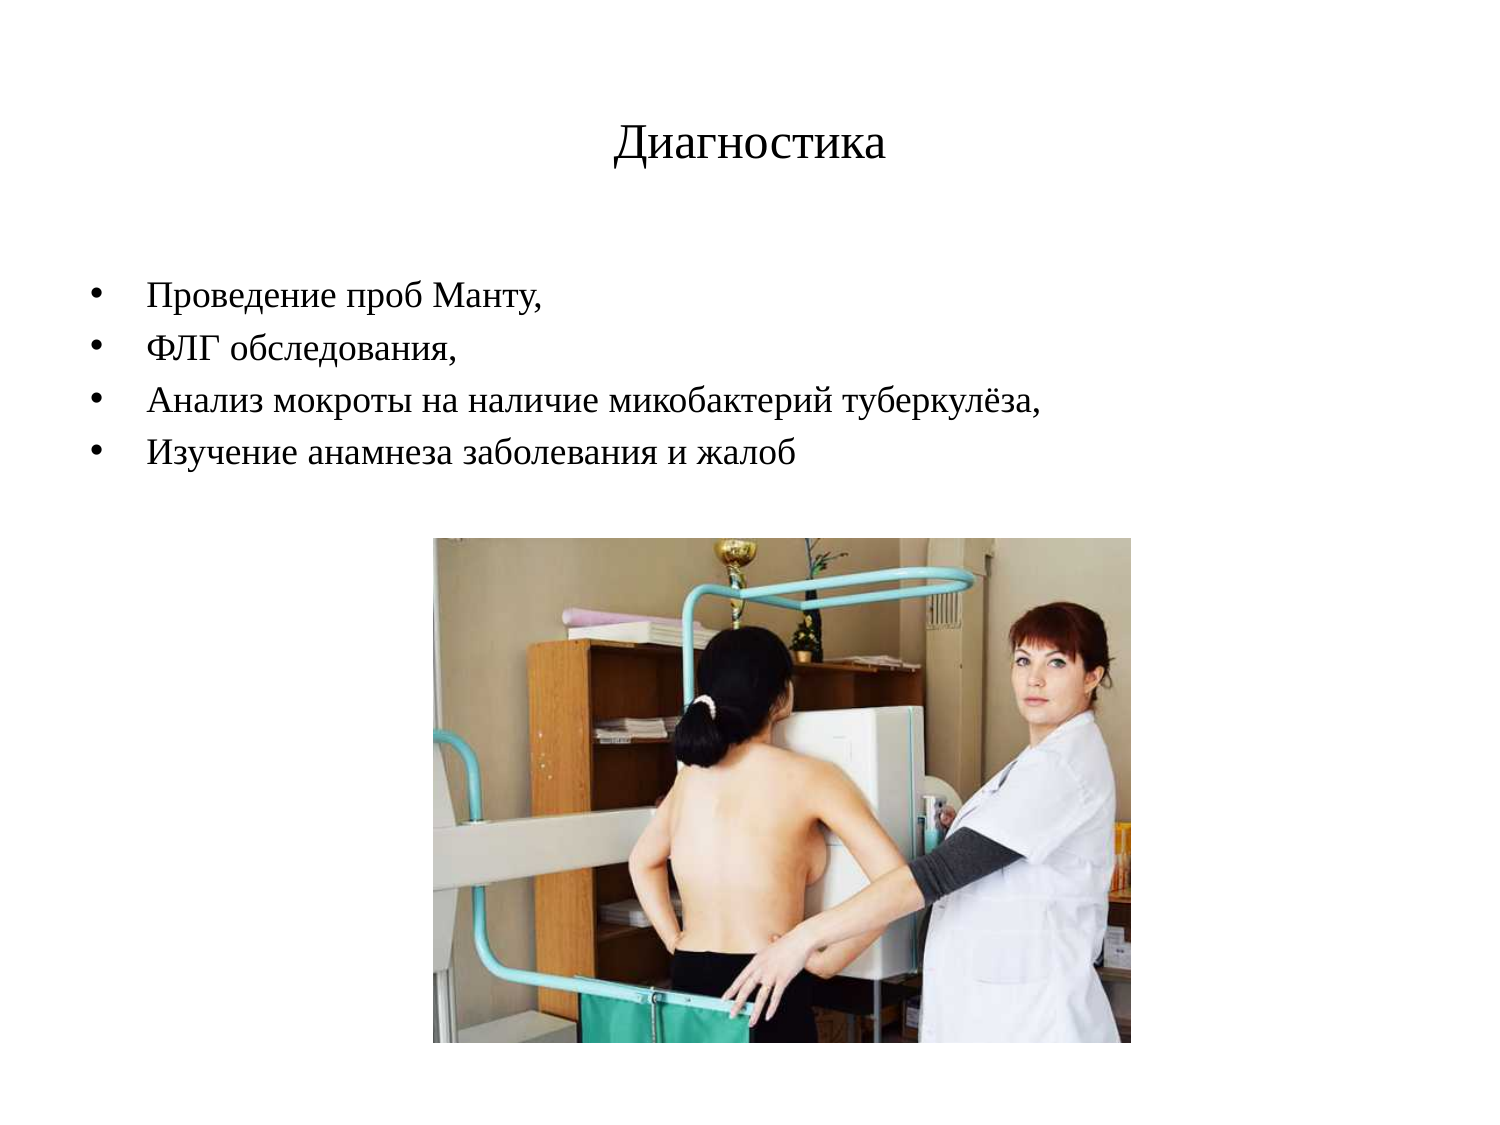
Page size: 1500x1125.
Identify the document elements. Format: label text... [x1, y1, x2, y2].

picture [433, 538, 1131, 1043]
title Диагностика [75, 45, 1425, 233]
list Проведение проб Манту, ФЛГ обследования, Анализ мокроты на наличие микобактерий туберкулёза, Изучение анамнеза заболевания и жалоб [75, 262, 1425, 1005]
